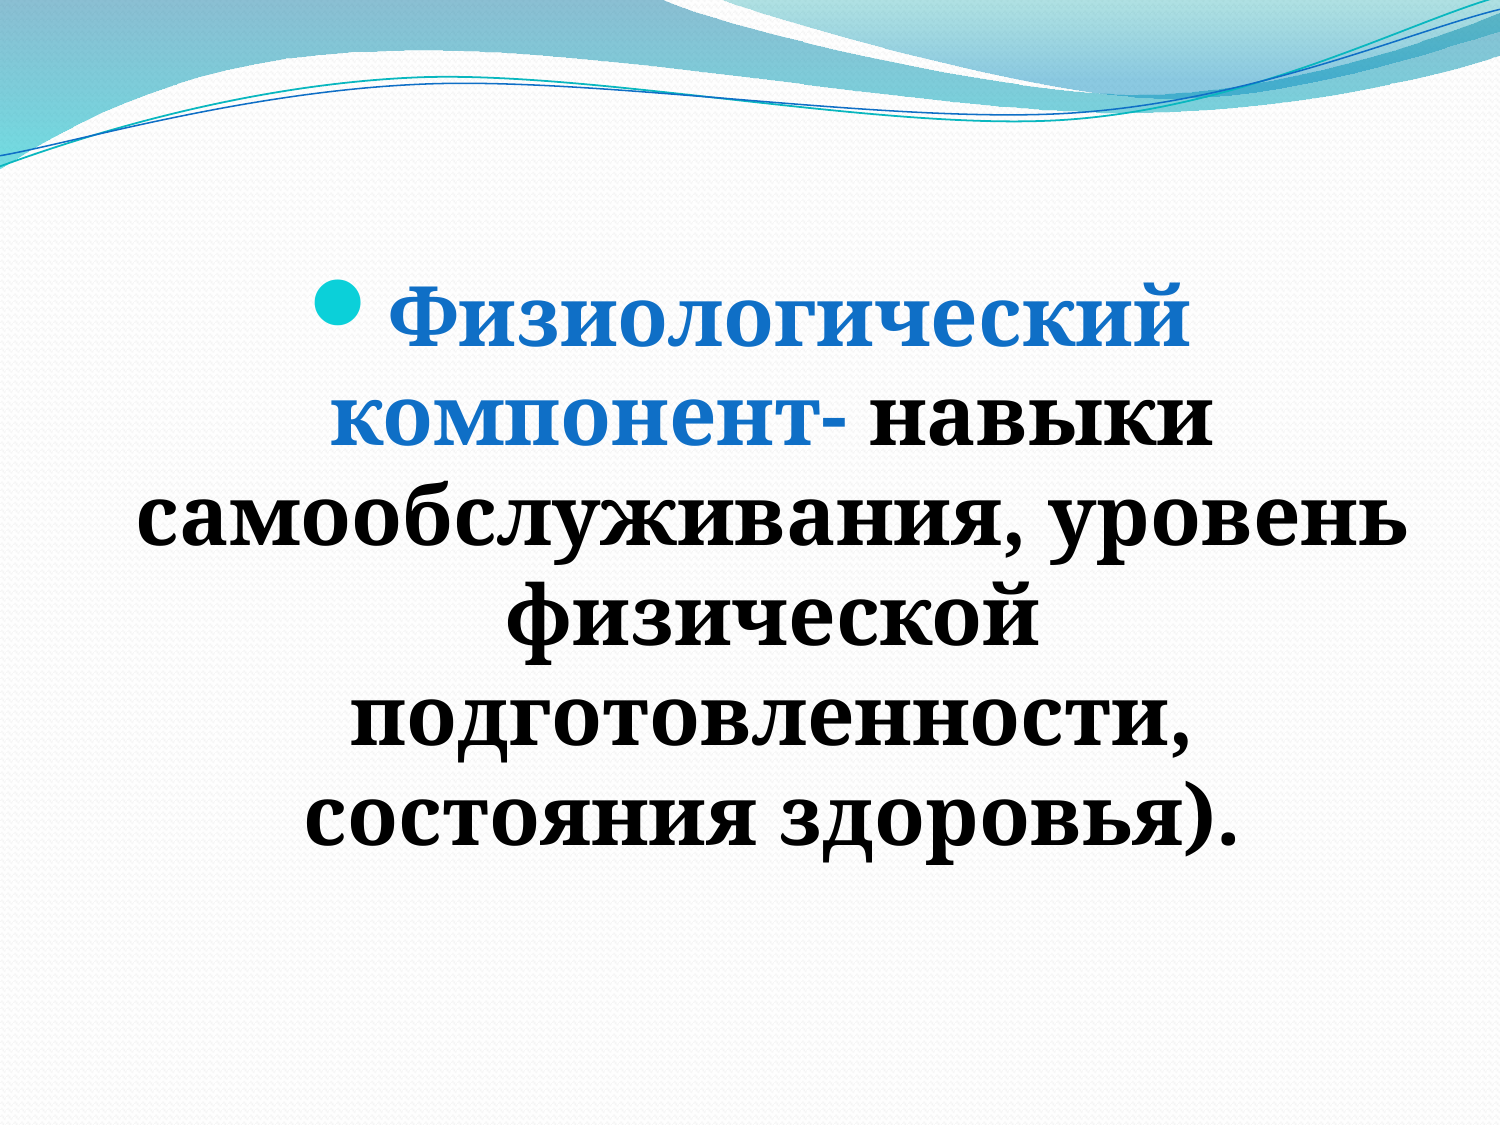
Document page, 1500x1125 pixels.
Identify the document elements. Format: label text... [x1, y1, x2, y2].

list Физиологический компонент- навыки самообслуживания, уровень физической подготовленности, состояния здоровья). [75, 255, 1425, 1038]
